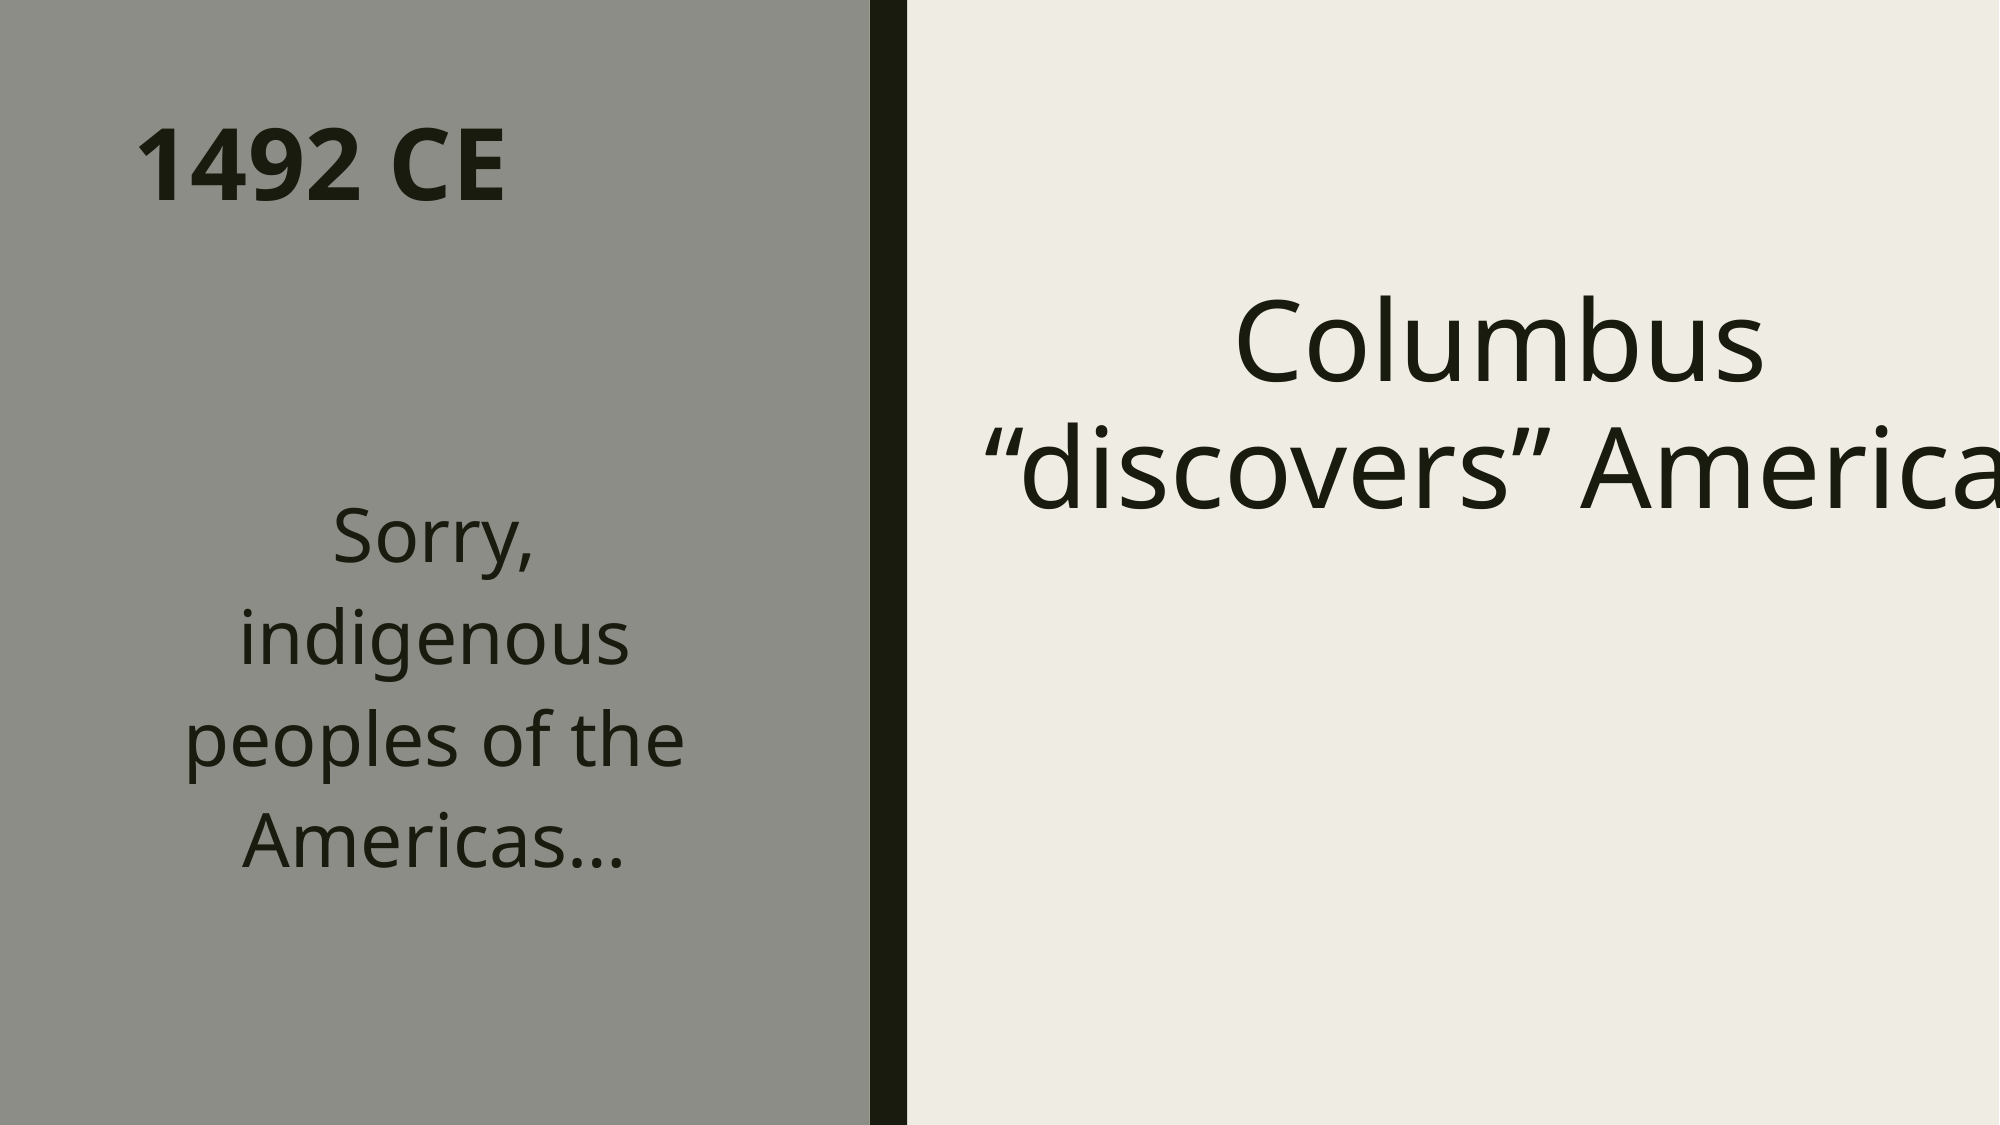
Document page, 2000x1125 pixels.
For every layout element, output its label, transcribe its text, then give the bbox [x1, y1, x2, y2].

title 1492 CE [118, 112, 752, 467]
list Sorry, indigenous peoples of the Americas… [118, 468, 752, 963]
list Columbus “discovers” America [937, 112, 2000, 962]
